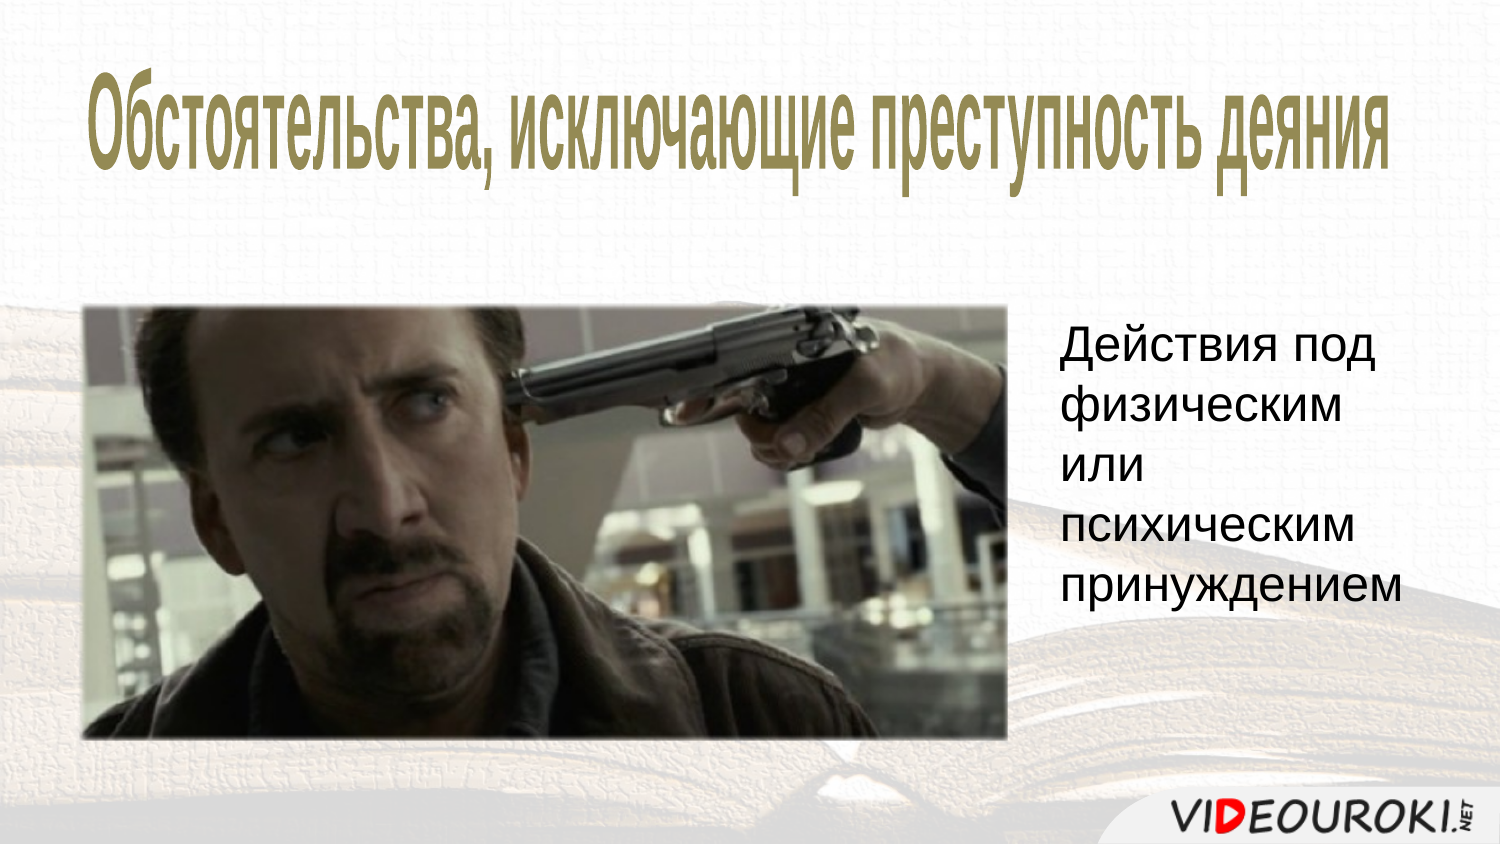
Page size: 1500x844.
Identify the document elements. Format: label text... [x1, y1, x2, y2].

picture [79, 303, 1009, 742]
text_box Действия под физическим или психическим принуждением [1045, 303, 1436, 619]
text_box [1097, 786, 1500, 844]
